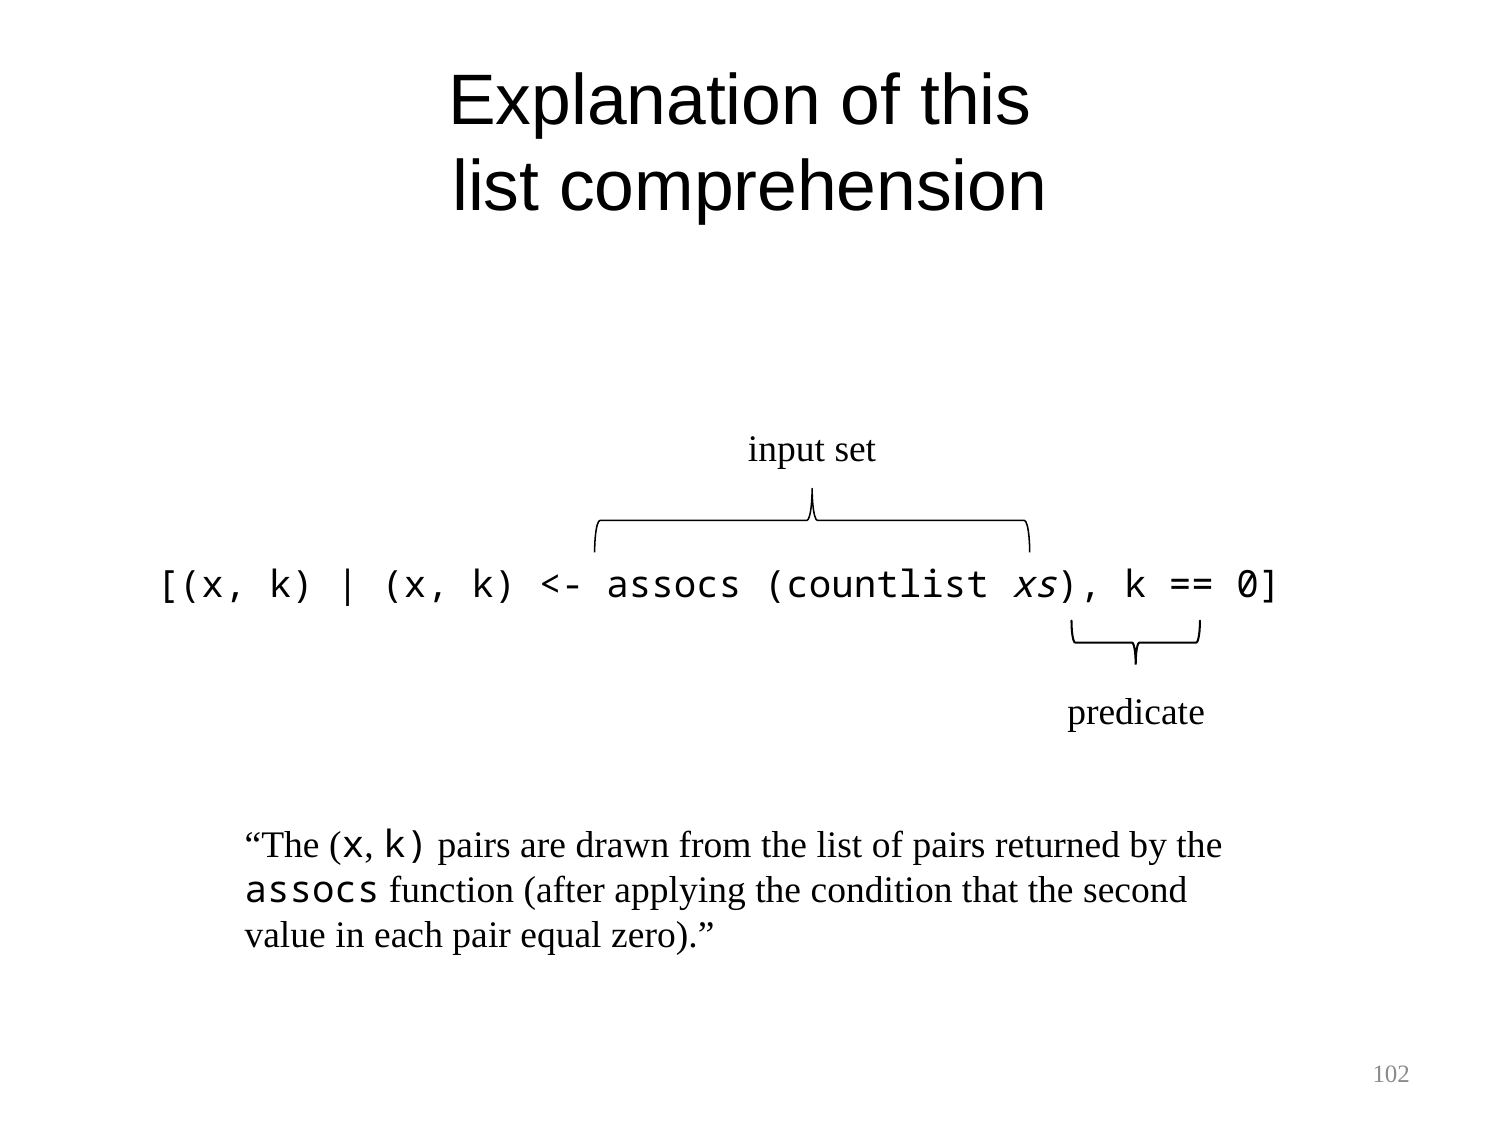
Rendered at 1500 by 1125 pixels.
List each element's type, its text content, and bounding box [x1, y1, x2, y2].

text_box [1070, 619, 1201, 665]
text_box “The (x, k) pairs are drawn from the list of pairs returned by the assocs function (after applying the condition that the second value in each pair equal zero).” [229, 812, 1285, 963]
text_box predicate [1052, 679, 1221, 740]
text_box [(x, k) | (x, k) <- assocs (countlist xs), k == 0] [141, 552, 1296, 613]
slide_number 102 [1074, 1042, 1425, 1103]
text_box [593, 487, 1031, 553]
text_box input set [732, 416, 892, 477]
title Explanation of this list comprehension [75, 45, 1425, 233]
